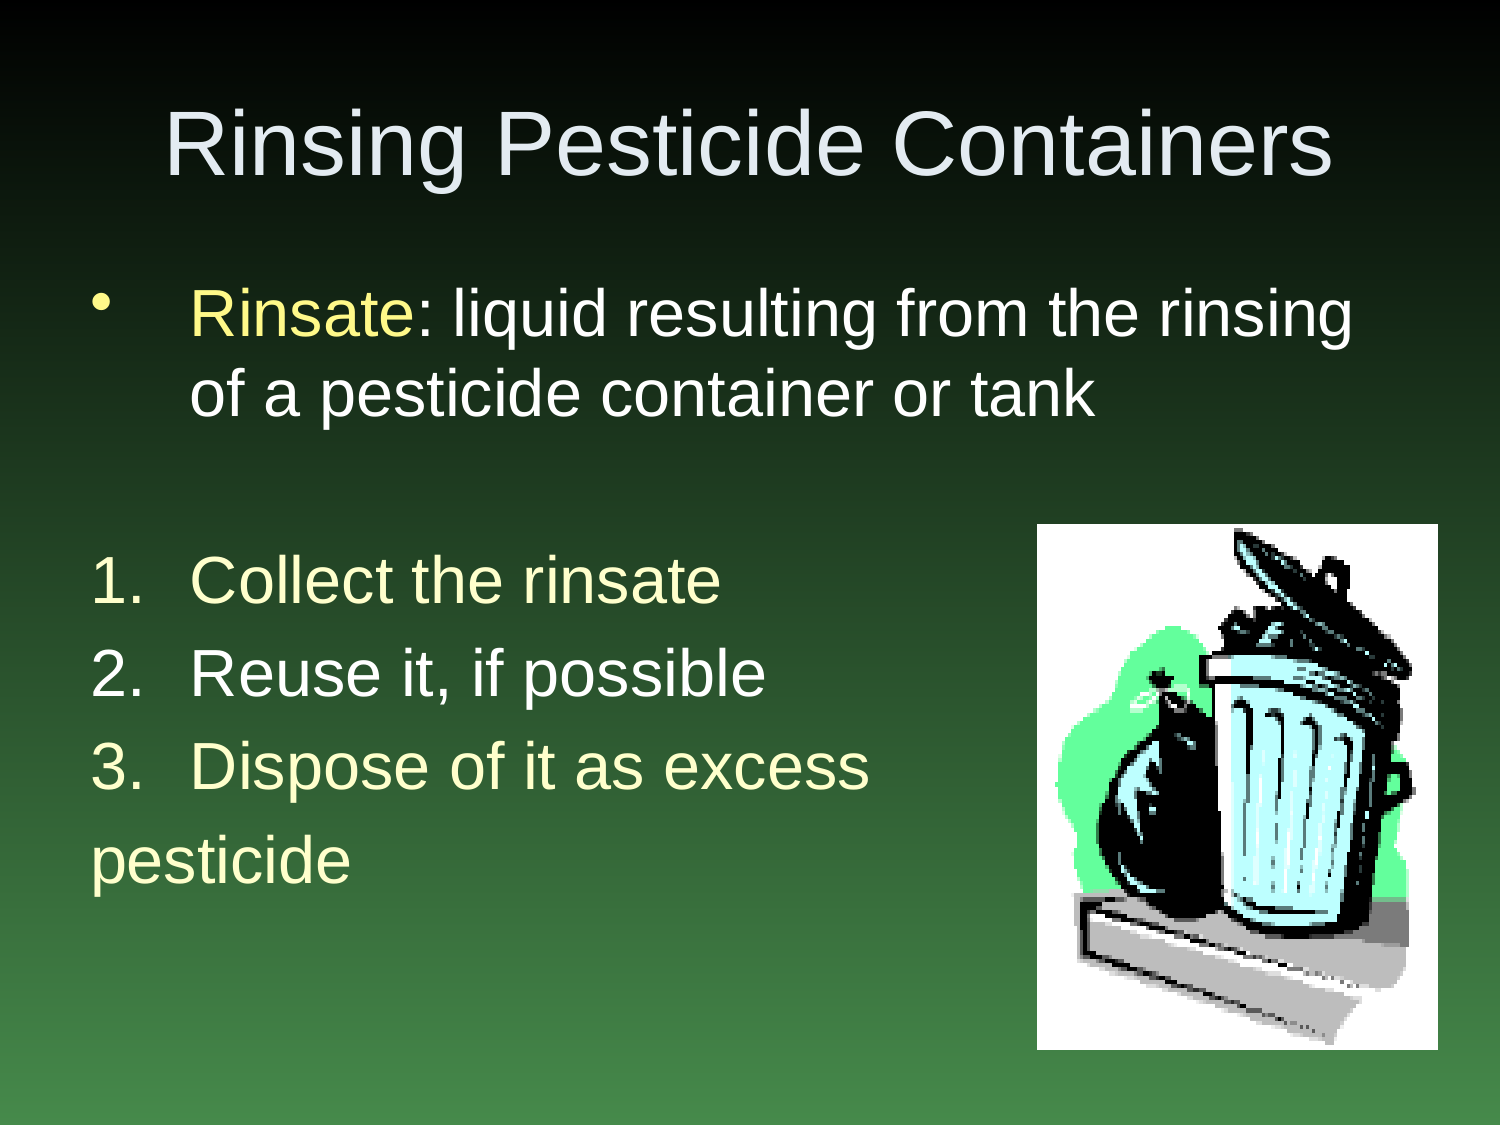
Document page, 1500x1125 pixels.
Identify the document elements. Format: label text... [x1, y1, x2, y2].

picture [1037, 524, 1438, 1050]
title Rinsing Pesticide Containers [75, 45, 1425, 233]
list Rinsate: liquid resulting from the rinsing of a pesticide container or tank Collect the rinsate Reuse it, if possible Dispose of it as excess pesticide [75, 262, 1425, 1005]
